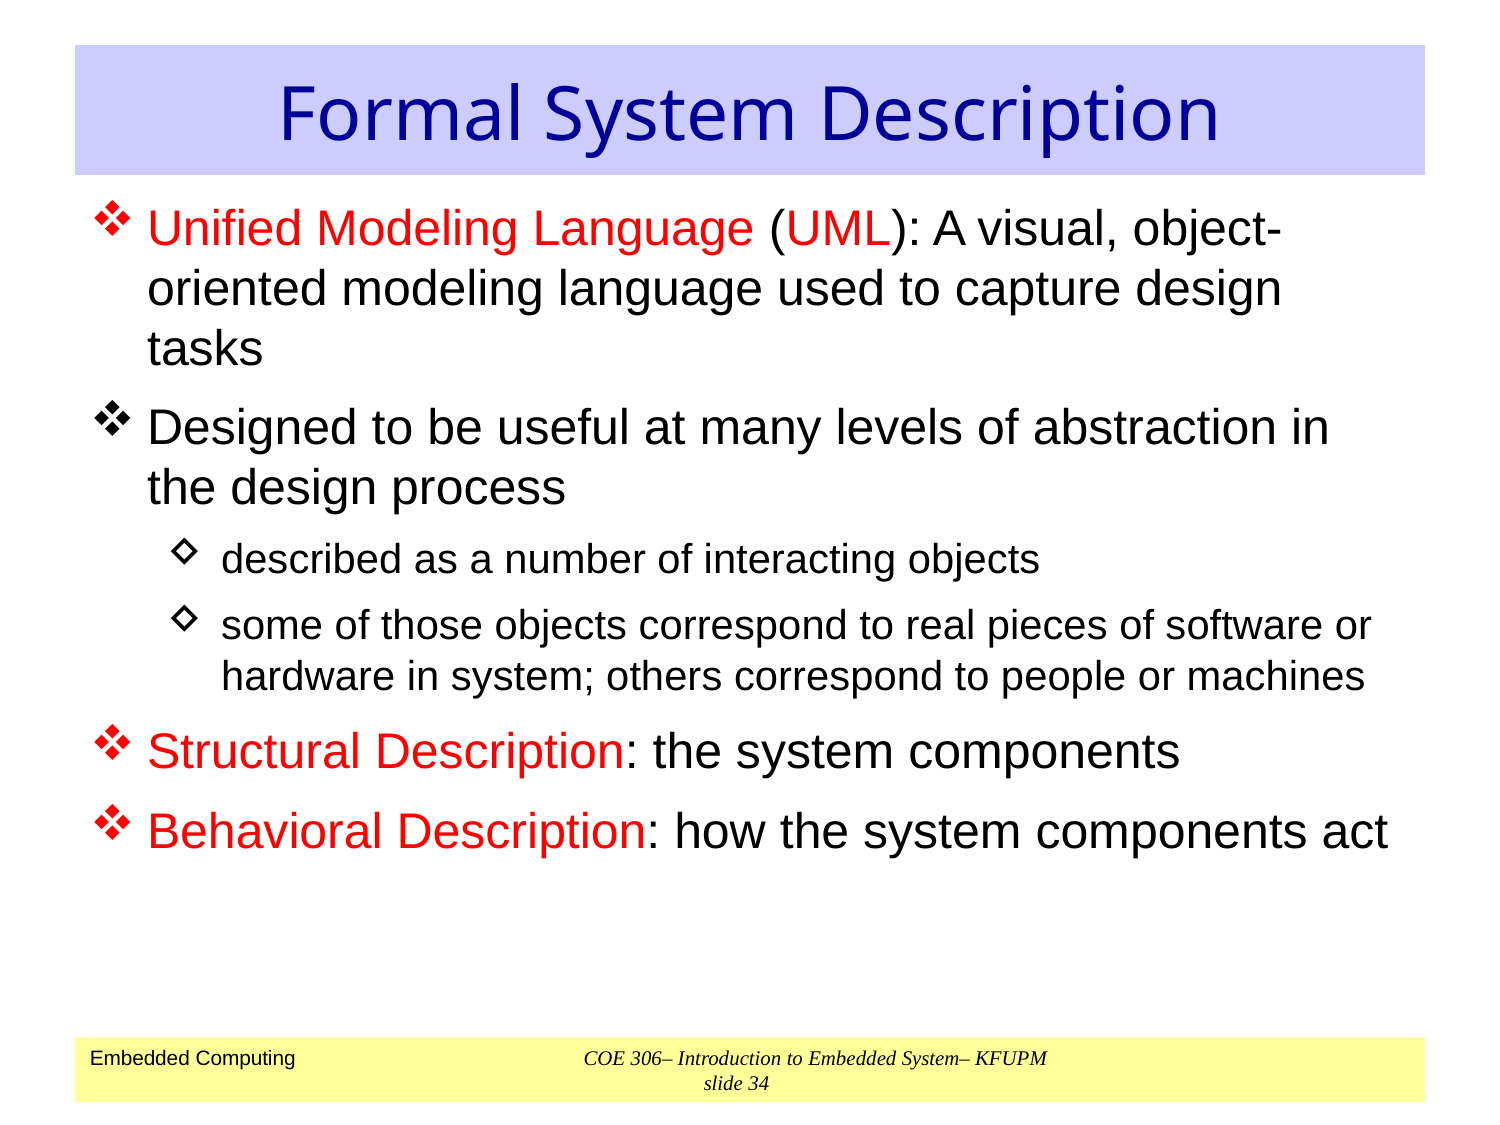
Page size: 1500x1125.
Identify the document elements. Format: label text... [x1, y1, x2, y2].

list Unified Modeling Language (UML): A visual, object-oriented modeling language used to capture design tasks Designed to be useful at many levels of abstraction in the design process described as a number of interacting objects some of those objects correspond to real pieces of software or hardware in system; others correspond to people or machines Structural Description: the system components Behavioral Description: how the system components act [75, 187, 1425, 1032]
title Formal System Description [75, 45, 1425, 175]
